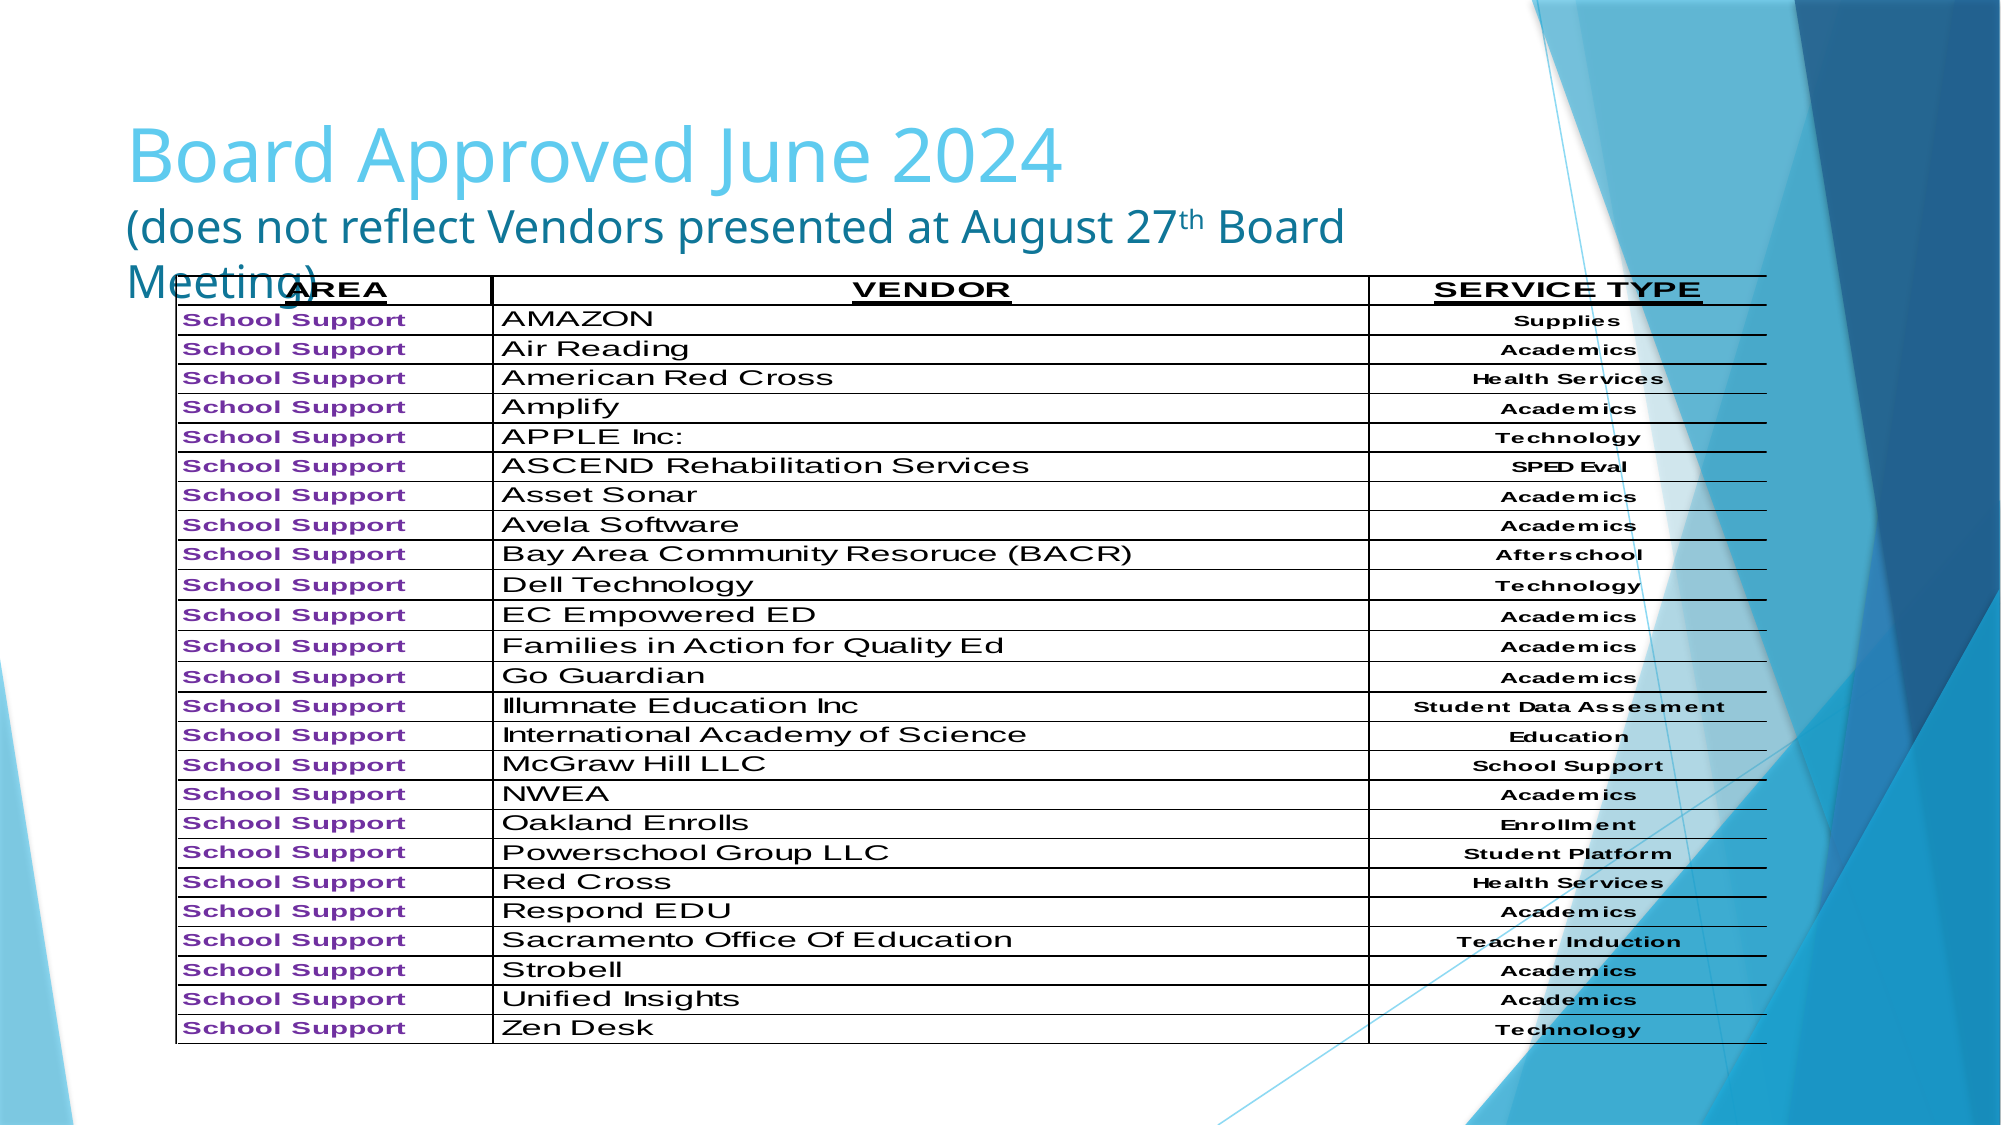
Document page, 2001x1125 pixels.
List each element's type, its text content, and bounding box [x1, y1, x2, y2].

title Board Approved June 2024 (does not reflect Vendors presented at August 27th Board Meeting) [111, 99, 1522, 317]
picture [174, 275, 1770, 1045]
